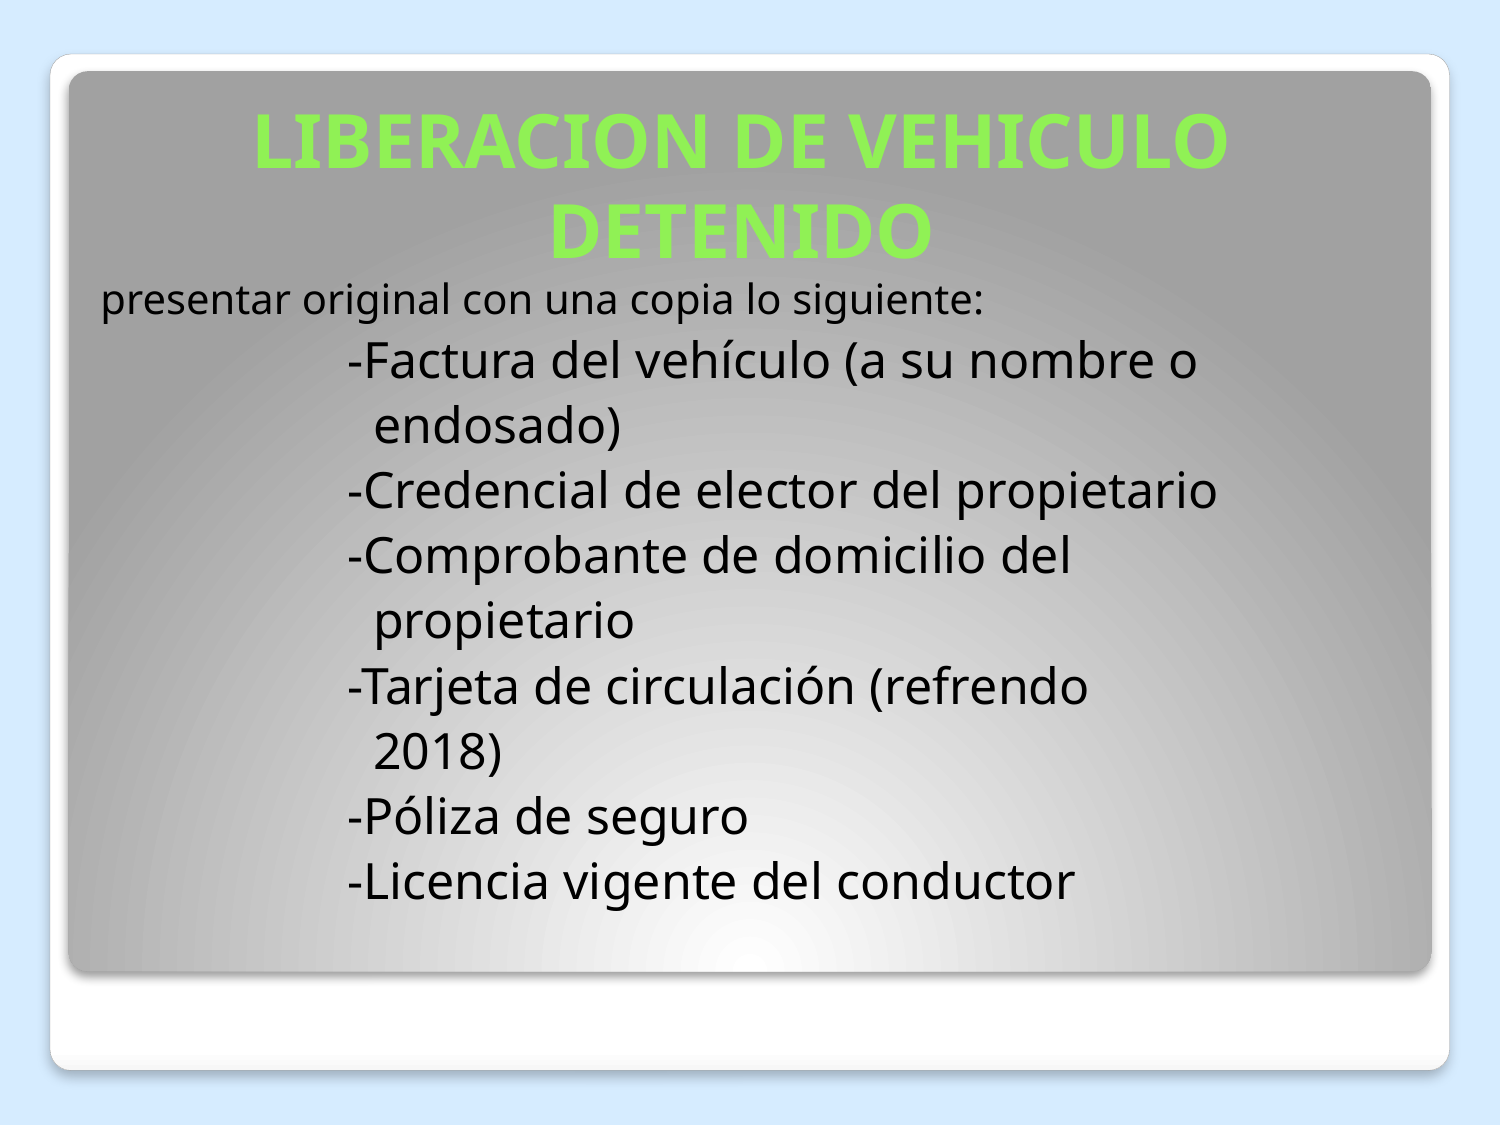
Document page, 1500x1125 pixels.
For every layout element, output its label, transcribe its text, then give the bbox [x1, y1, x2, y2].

list presentar original con una copia lo siguiente: -Factura del vehículo (a su nombre o endosado) -Credencial de elector del propietario -Comprobante de domicilio del propietario -Tarjeta de circulación (refrendo 2018) -Póliza de seguro -Licencia vigente del conductor [70, 257, 1413, 945]
title LIBERACION DE VEHICULO DETENIDO [70, 108, 1413, 257]
